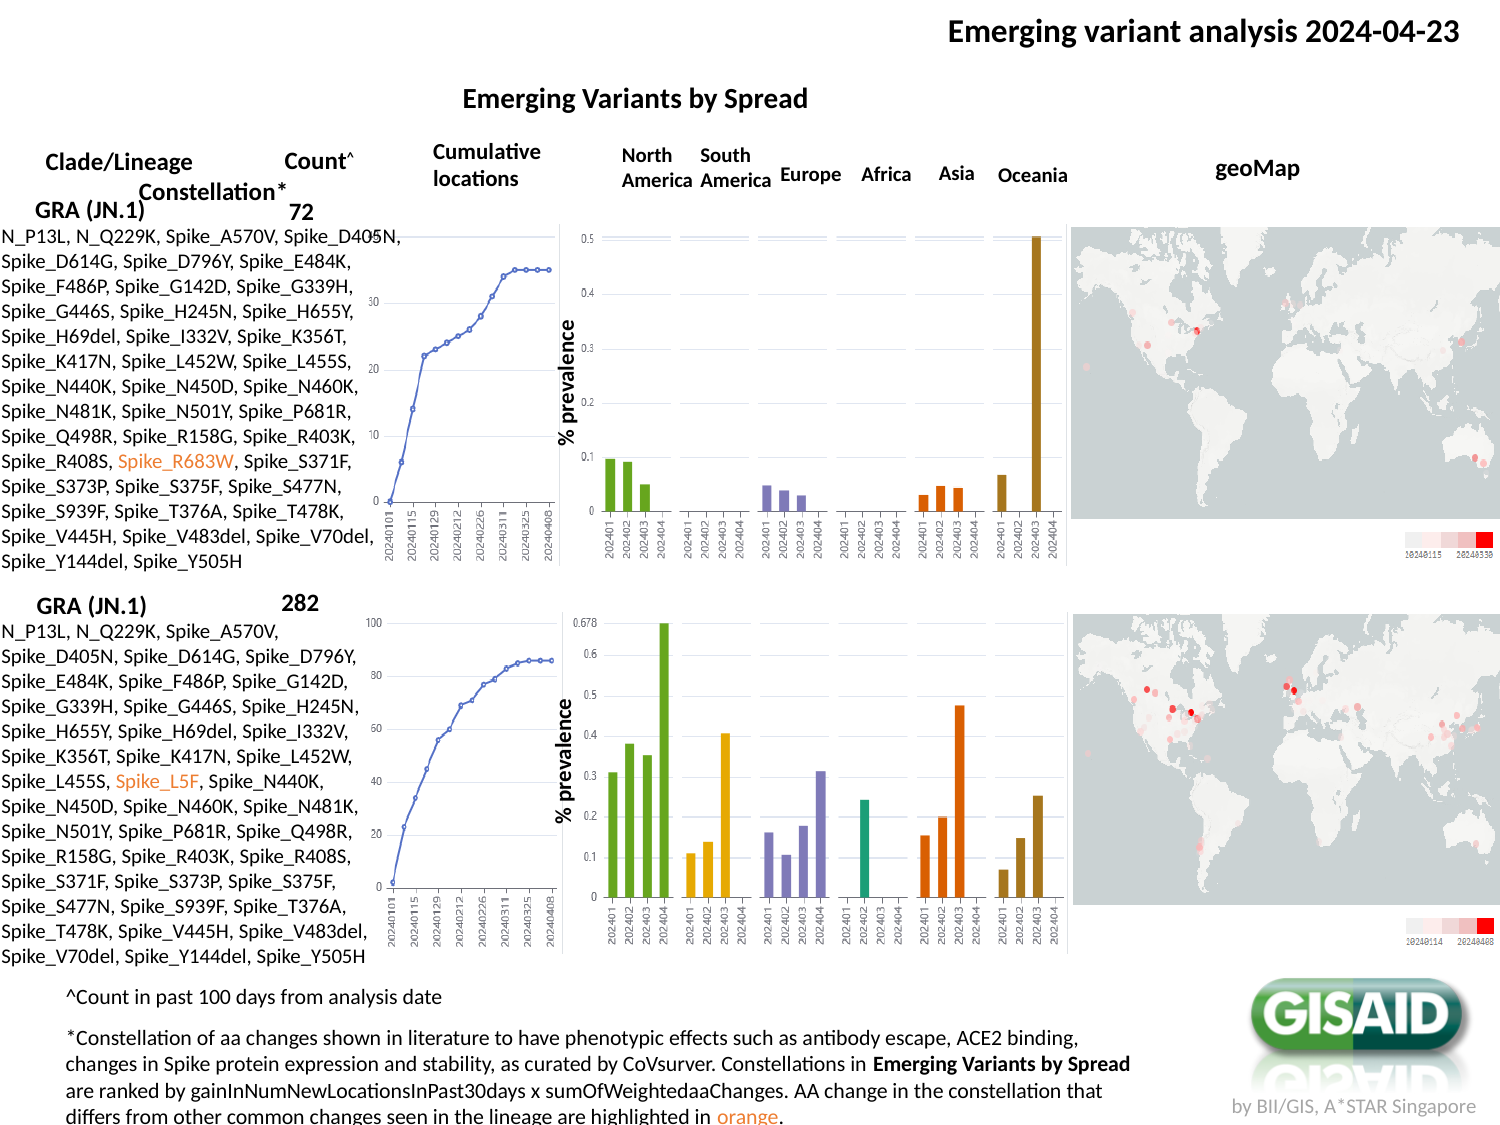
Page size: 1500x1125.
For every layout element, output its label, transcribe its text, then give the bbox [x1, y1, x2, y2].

text_box Count^ [269, 137, 369, 182]
text_box N_P13L, N_Q229K, Spike_A570V, Spike_D405N, Spike_D614G, Spike_D796Y, Spike_E484K, Spike_F486P, Spike_G142D, Spike_G339H, Spike_G446S, Spike_H245N, Spike_H655Y, Spike_H69del, Spike_I332V, Spike_K356T, Spike_K417N, Spike_L452W, Spike_L455S, Spike_L5F, Spike_N440K, Spike_N450D, Spike_N460K, Spike_N481K, Spike_N501Y, Spike_P681R, Spike_Q498R, Spike_R158G, Spike_R403K, Spike_R408S, Spike_S371F, Spike_S373P, Spike_S375F, Spike_S477N, Spike_S939F, Spike_T376A, Spike_T478K, Spike_V445H, Spike_V483del, Spike_V70del, Spike_Y144del, Spike_Y505H [0, 610, 389, 975]
text_box Constellation* [124, 168, 304, 213]
text_box GRA (JN.1) [20, 186, 161, 215]
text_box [1216, 972, 1500, 1125]
text_box Cumulative locations [418, 128, 557, 199]
text_box ^Count in past 100 days from analysis date *Constellation of aa changes shown in literature to have phenotypic effects such as antibody escape, ACE2 binding, changes in Spike protein expression and stability, as curated by CoVsurver. Constellations in Emerging Variants by Spread are ranked by gainInNumNewLocationsInPast30days x sumOfWeightedaaChanges. AA change in the constellation that differs from other common changes seen in the lineage are highlighted in orange. [50, 975, 1150, 1125]
text_box geoMap [1200, 143, 1316, 189]
text_box 282 [266, 580, 335, 610]
text_box N_P13L, N_Q229K, Spike_A570V, Spike_D405N, Spike_D614G, Spike_D796Y, Spike_E484K, Spike_F486P, Spike_G142D, Spike_G339H, Spike_G446S, Spike_H245N, Spike_H655Y, Spike_H69del, Spike_I332V, Spike_K356T, Spike_K417N, Spike_L452W, Spike_L455S, Spike_N440K, Spike_N450D, Spike_N460K, Spike_N481K, Spike_N501Y, Spike_P681R, Spike_Q498R, Spike_R158G, Spike_R403K, Spike_R408S, Spike_R683W, Spike_S371F, Spike_S373P, Spike_S375F, Spike_S477N, Spike_S939F, Spike_T376A, Spike_T478K, Spike_V445H, Spike_V483del, Spike_V70del, Spike_Y144del, Spike_Y505H [0, 215, 417, 580]
picture [360, 612, 1500, 955]
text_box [606, 134, 1084, 201]
text_box GRA (JN.1) [21, 581, 163, 610]
text_box Emerging variant analysis 2024-04-23 [923, 1, 1476, 73]
text_box Emerging Variants by Spread [447, 71, 1016, 143]
text_box 72 [273, 188, 329, 215]
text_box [540, 304, 587, 841]
picture [360, 224, 1500, 567]
text_box Clade/Lineage [30, 137, 209, 183]
